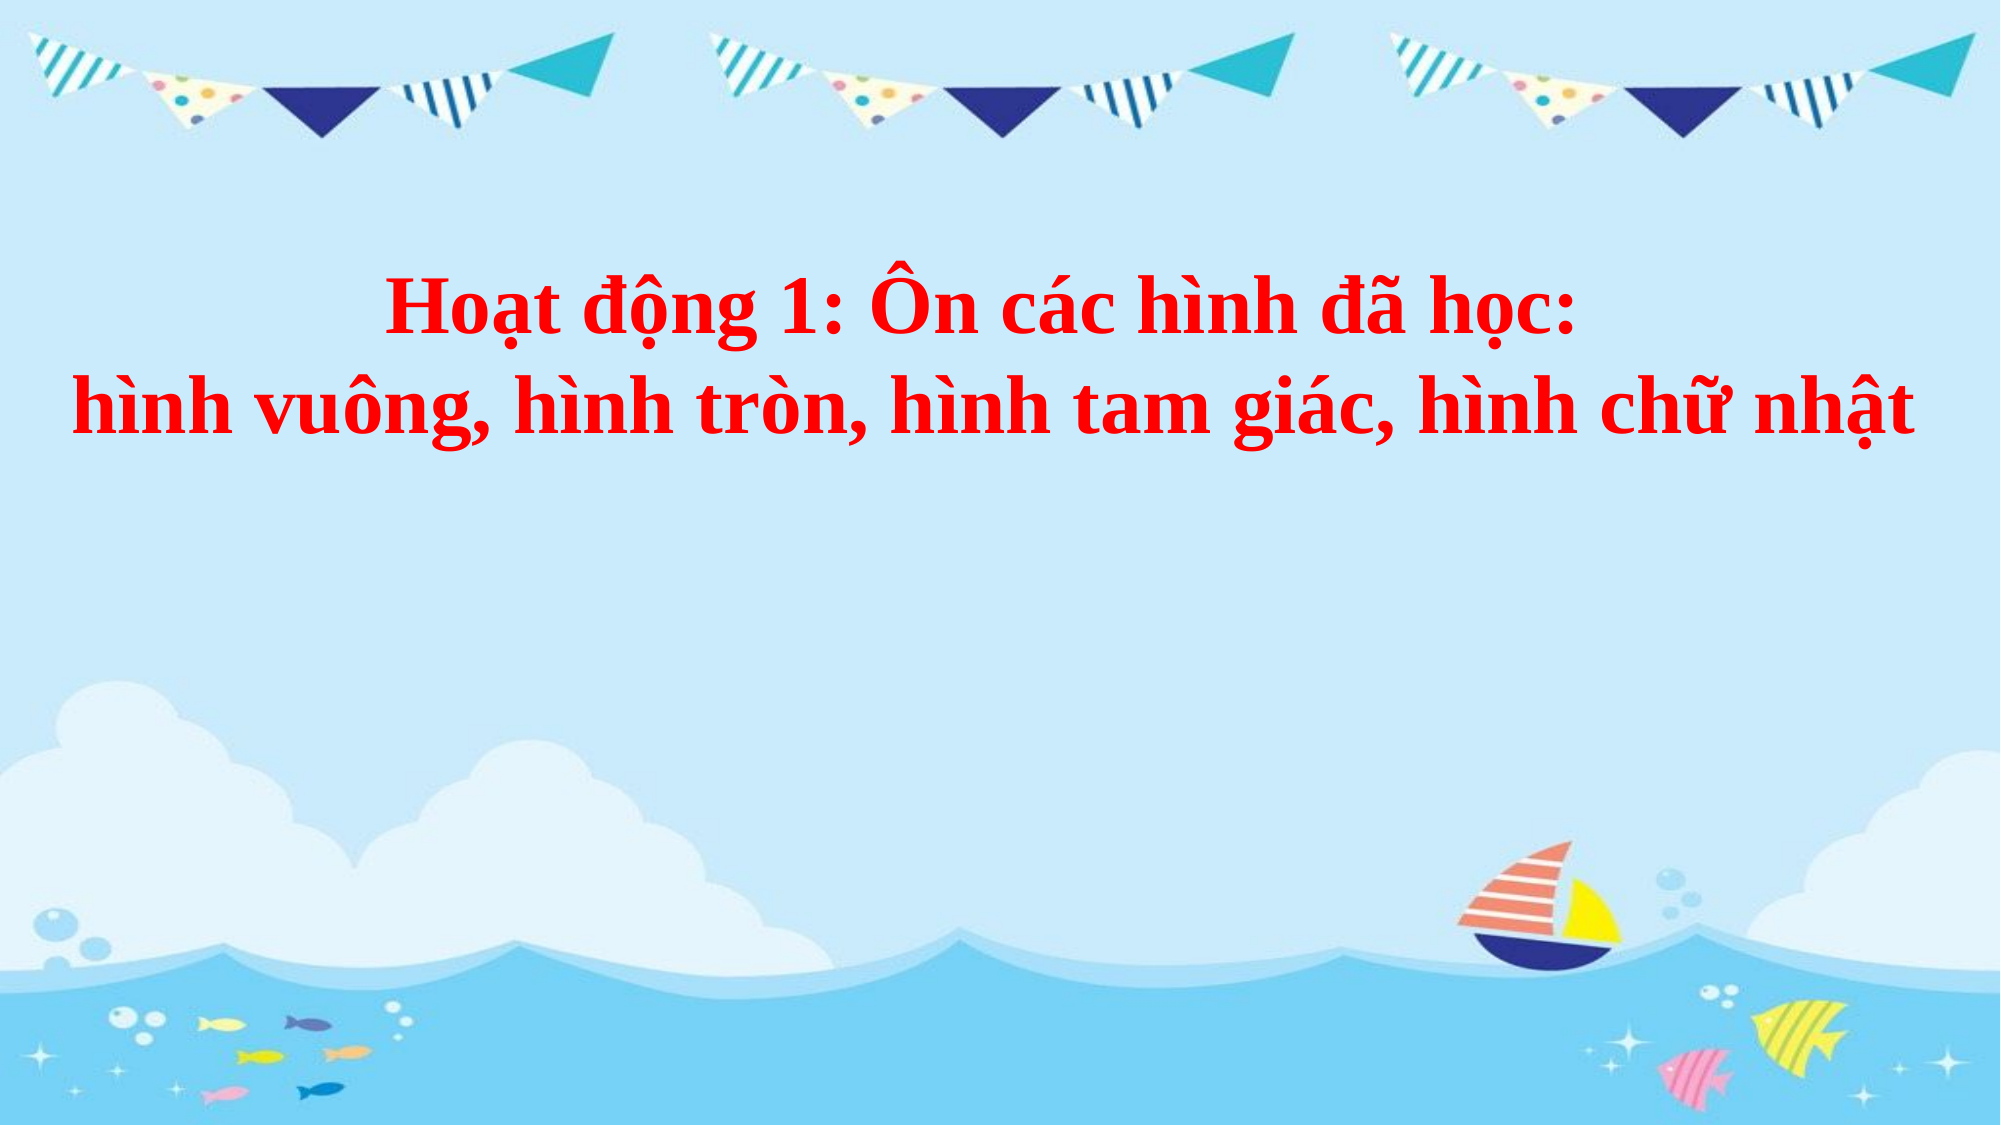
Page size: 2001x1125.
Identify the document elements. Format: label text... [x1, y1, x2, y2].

text_box Hoạt động 1: Ôn các hình đã học: hình vuông, hình tròn, hình tam giác, hình chữ nhật [412, 43, 1576, 399]
picture [0, 0, 2001, 1125]
